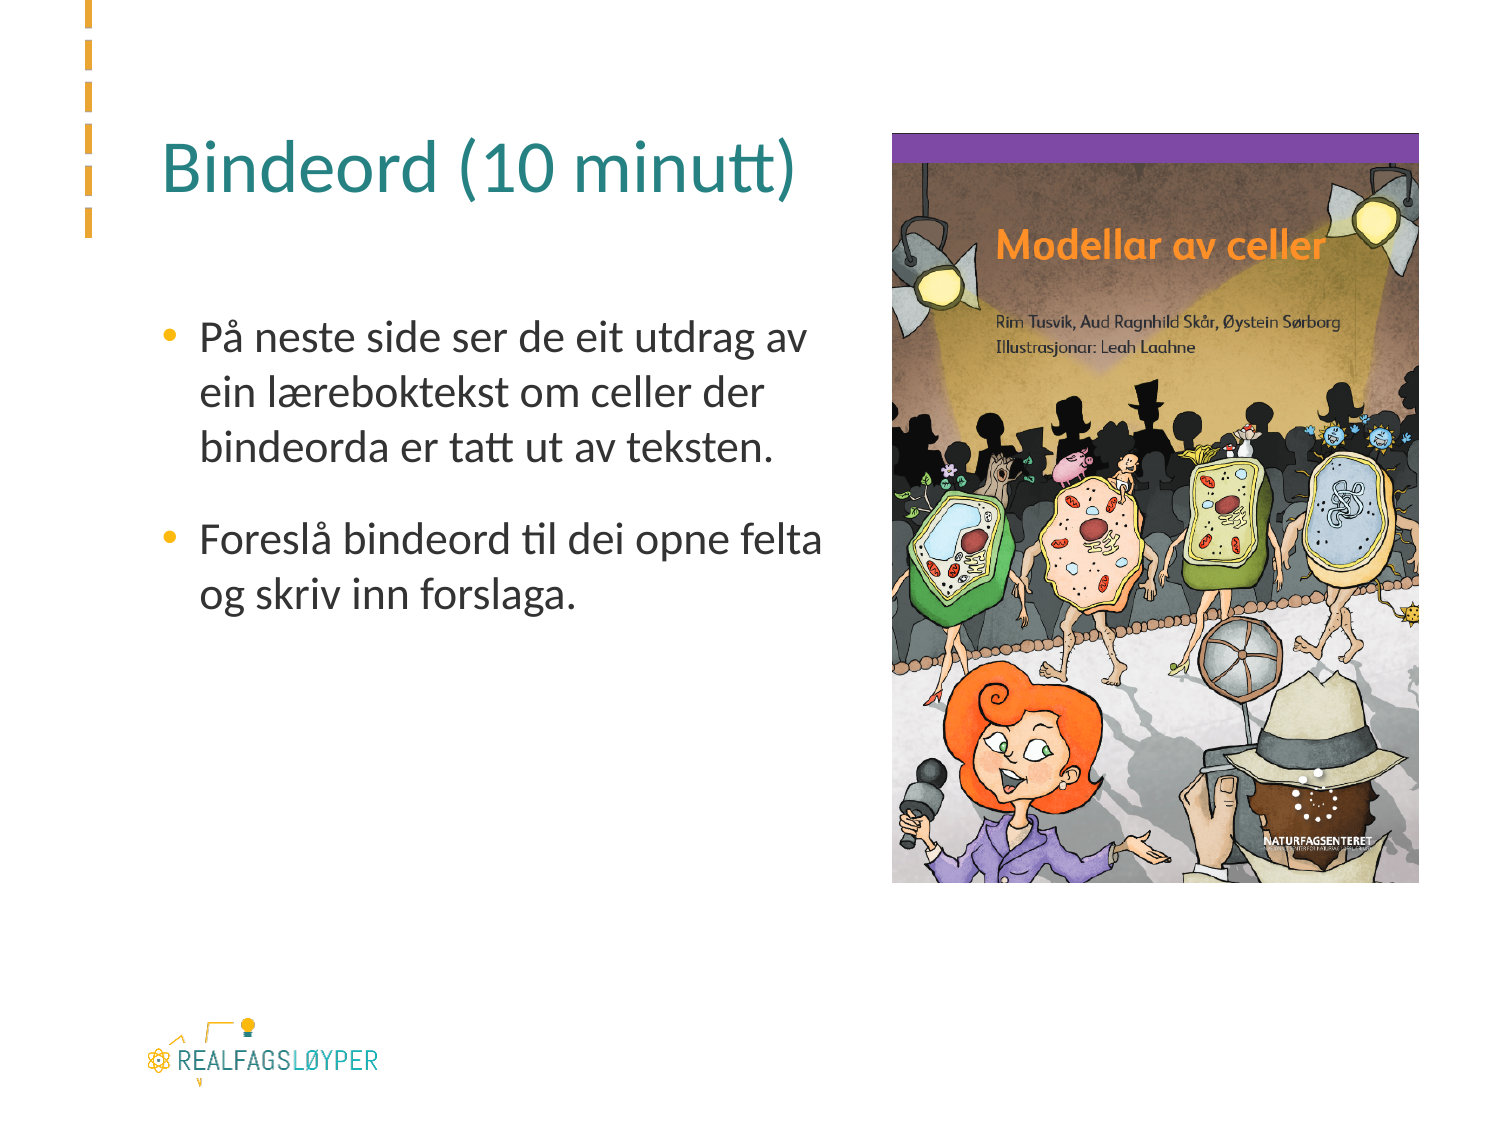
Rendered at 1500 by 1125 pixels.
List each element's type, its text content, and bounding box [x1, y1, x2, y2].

title Bindeord (10 minutt) [146, 59, 1391, 278]
picture [892, 133, 1419, 883]
picture [85, 0, 92, 238]
picture [146, 1018, 380, 1089]
list På neste side ser de eit utdrag av ein læreboktekst om celler der bindeorda er tatt ut av teksten. Foreslå bindeord til dei opne felta og skriv inn forslaga. [146, 299, 873, 986]
